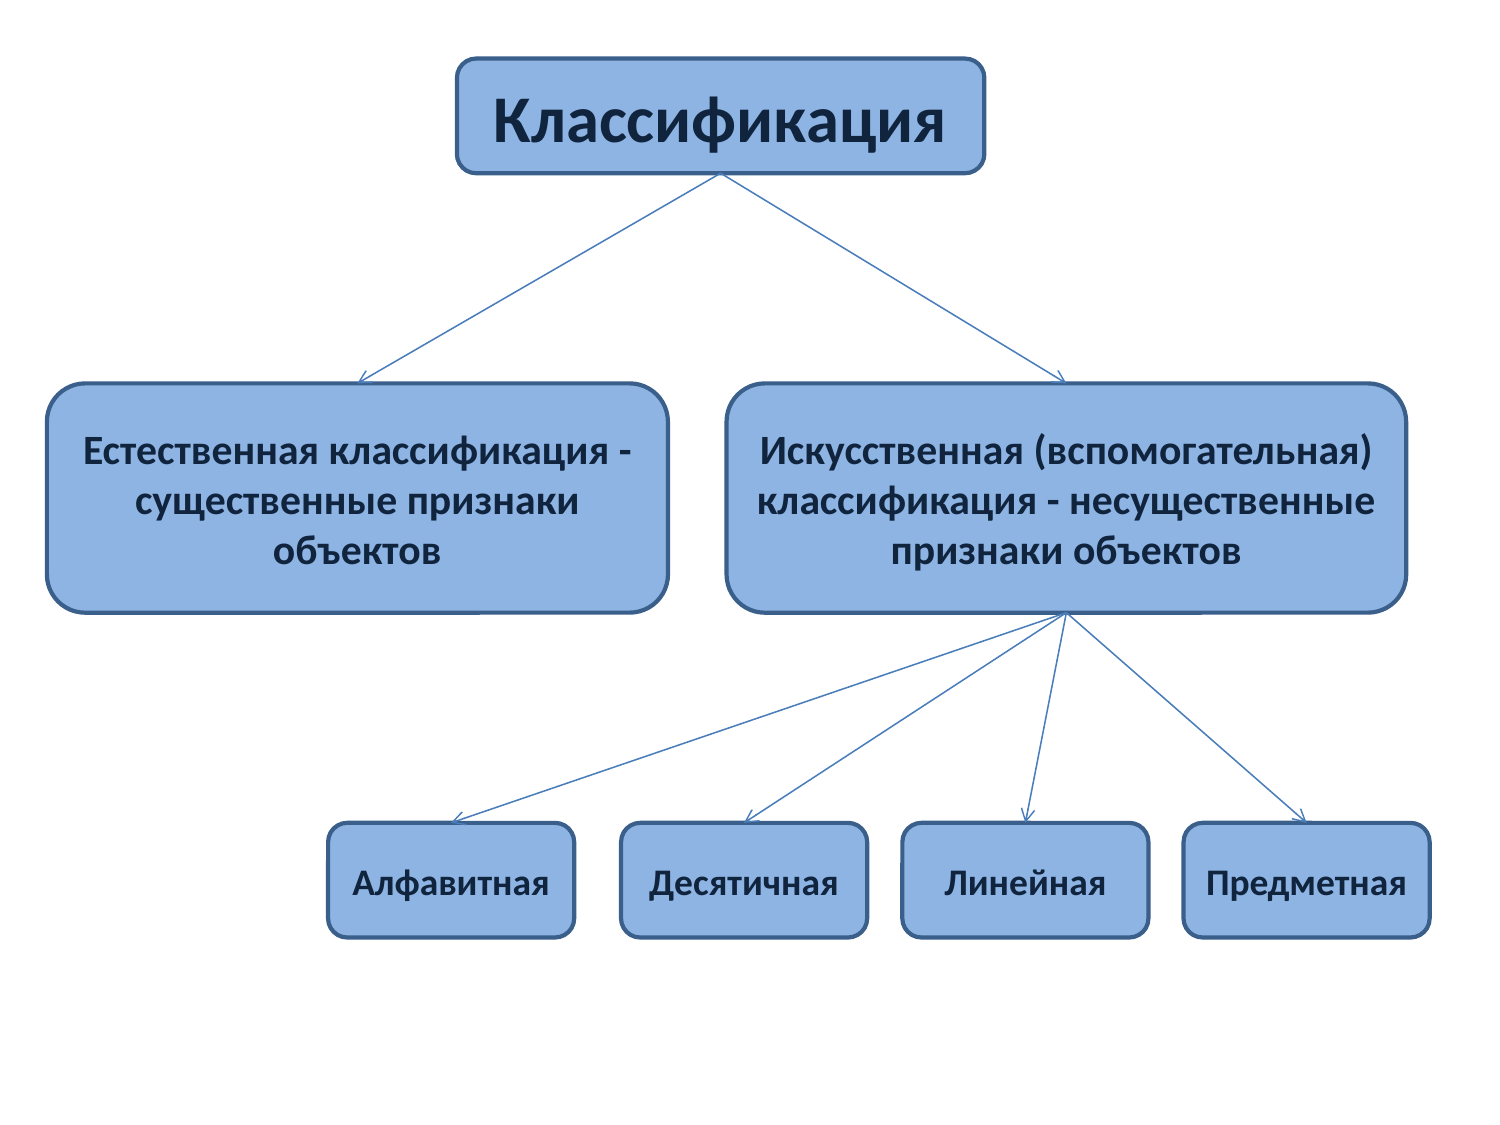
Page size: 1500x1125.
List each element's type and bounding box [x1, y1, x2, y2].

text_box [46, 58, 1430, 938]
